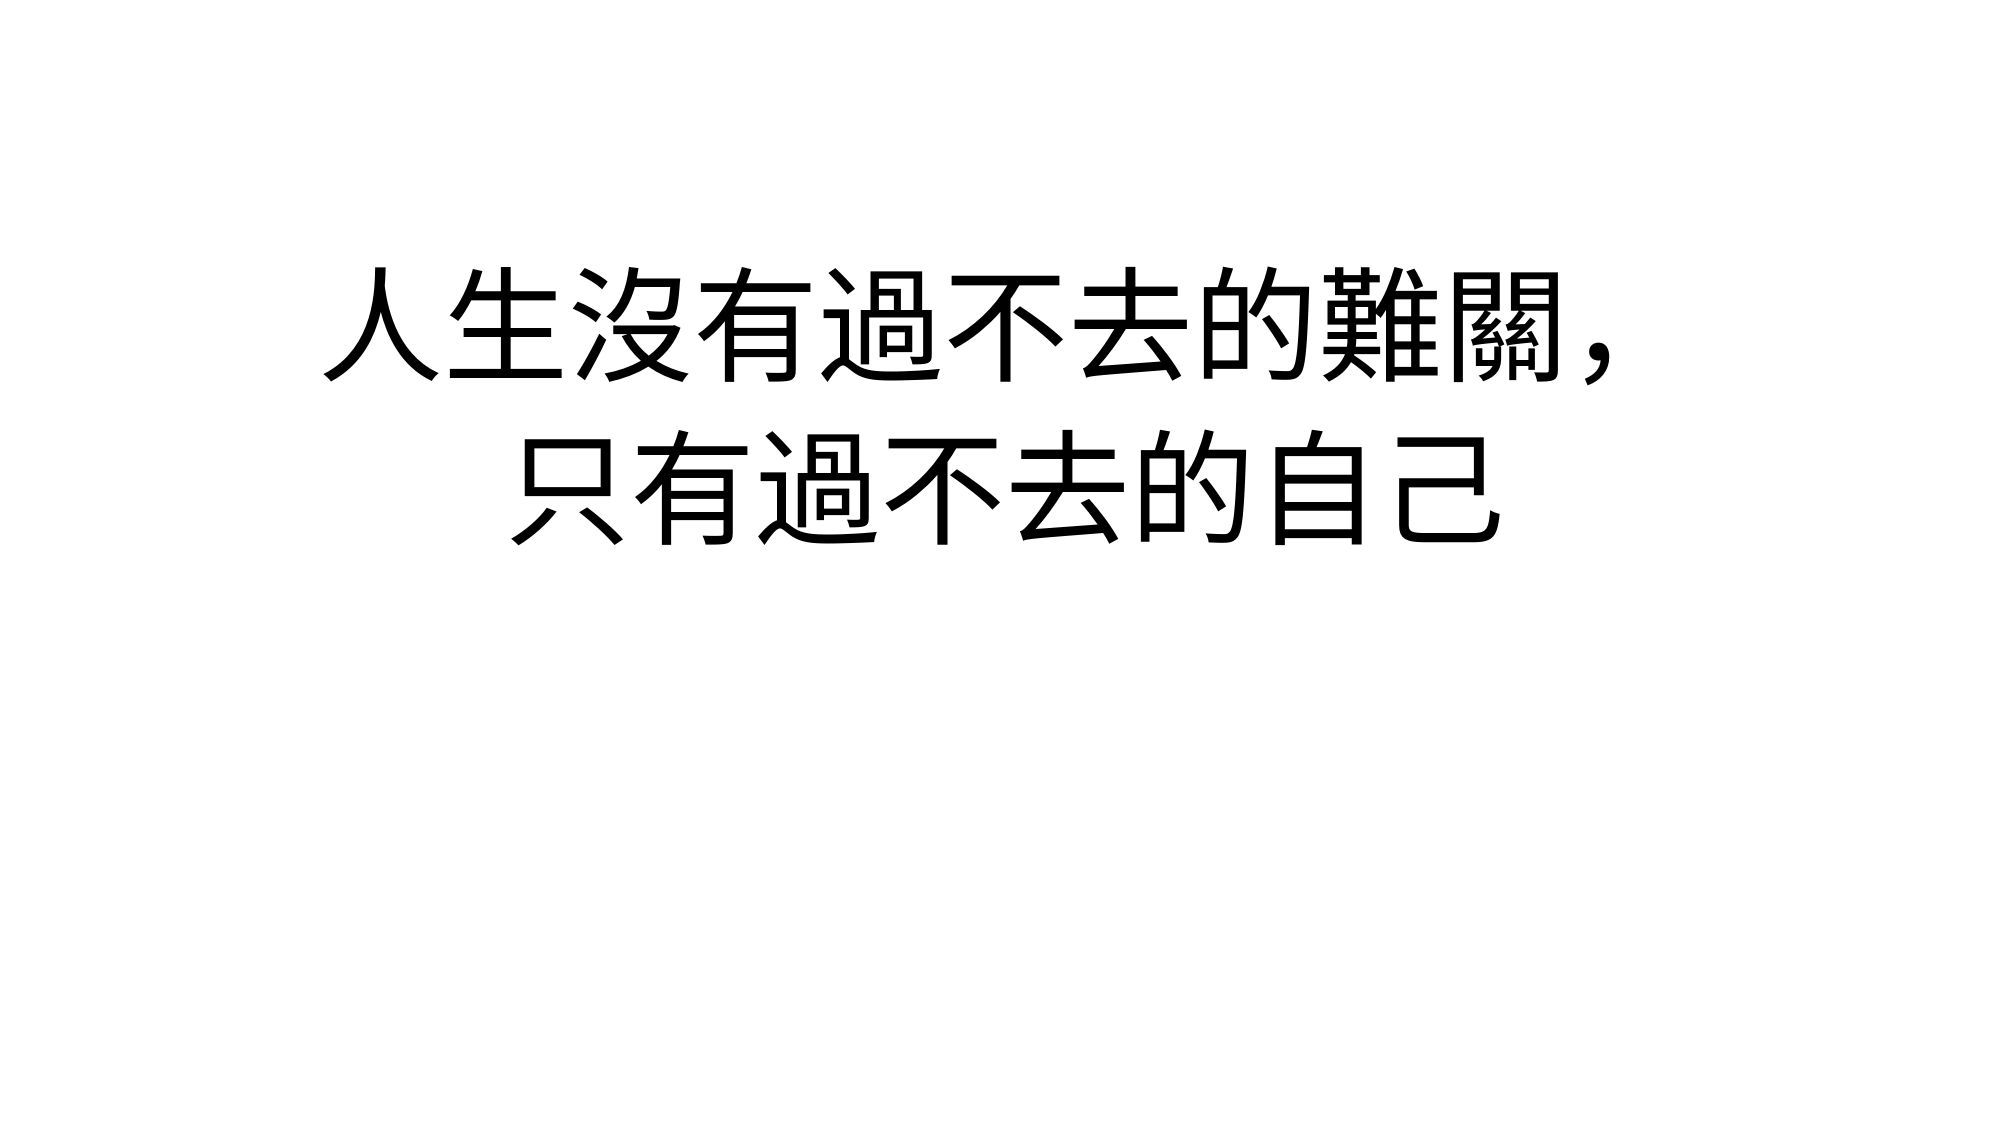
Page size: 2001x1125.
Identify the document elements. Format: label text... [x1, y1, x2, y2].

title 人生沒有過不去的難關， 只有過不去的自己 [193, 184, 1818, 576]
